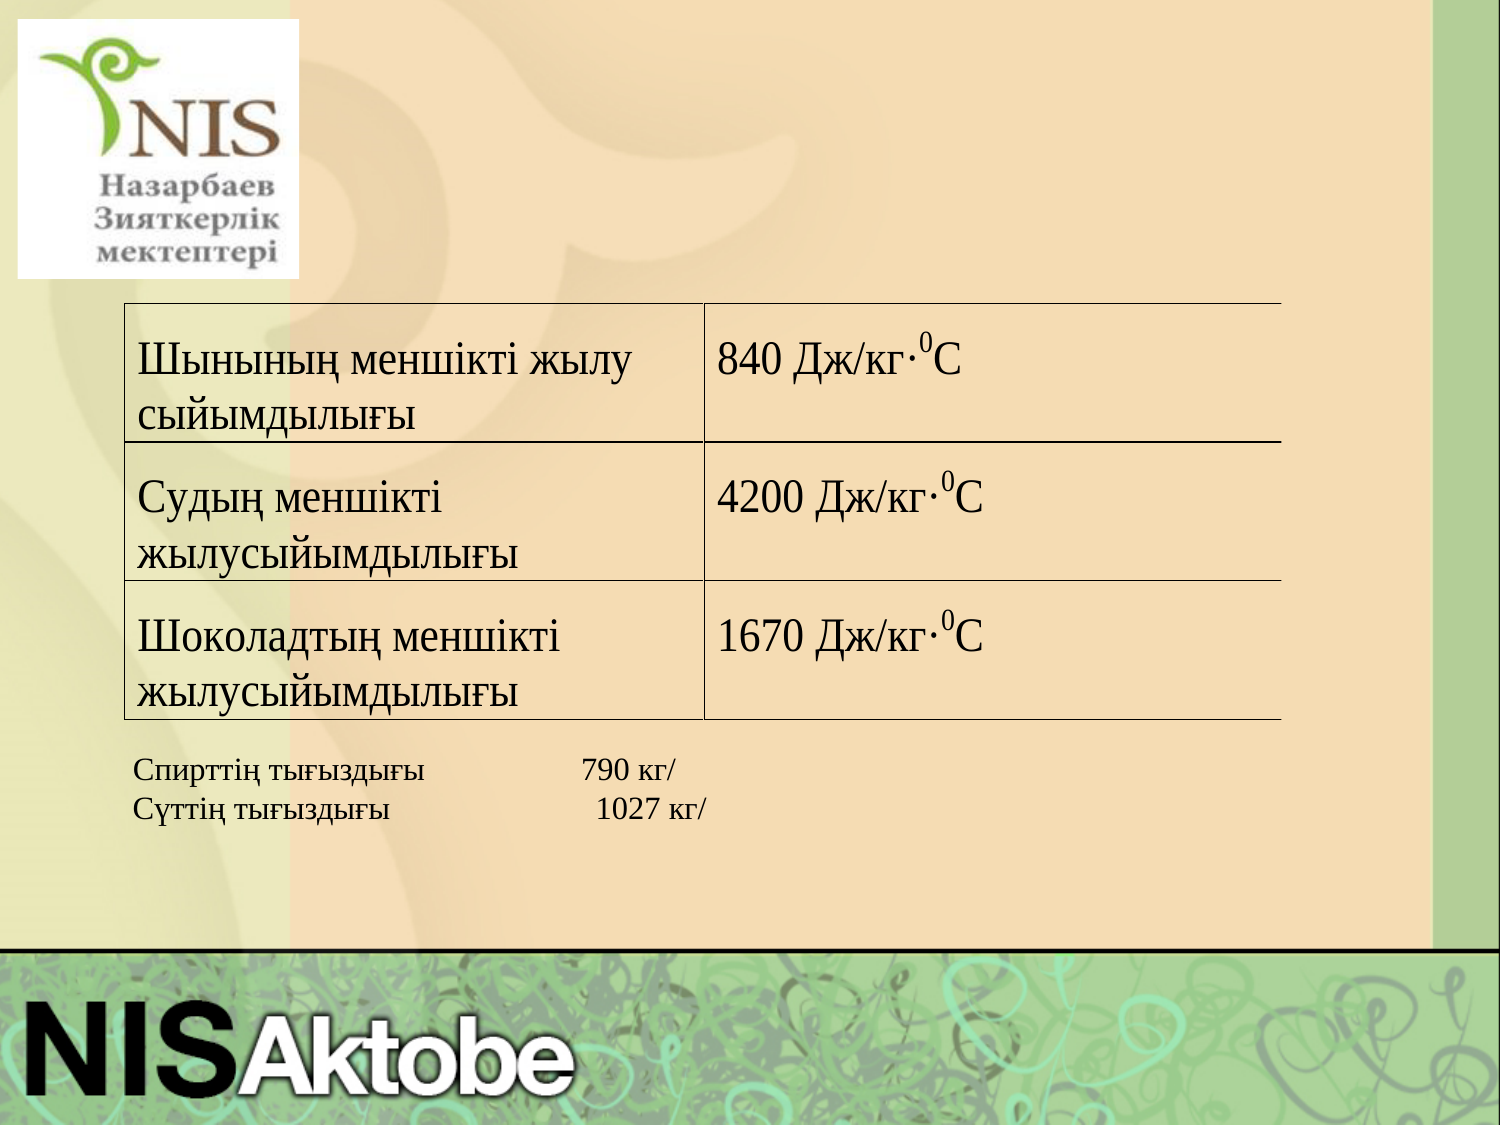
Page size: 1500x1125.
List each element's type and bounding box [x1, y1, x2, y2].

picture [123, 302, 1282, 788]
list [0, 0, 1500, 1125]
picture [17, 18, 300, 279]
